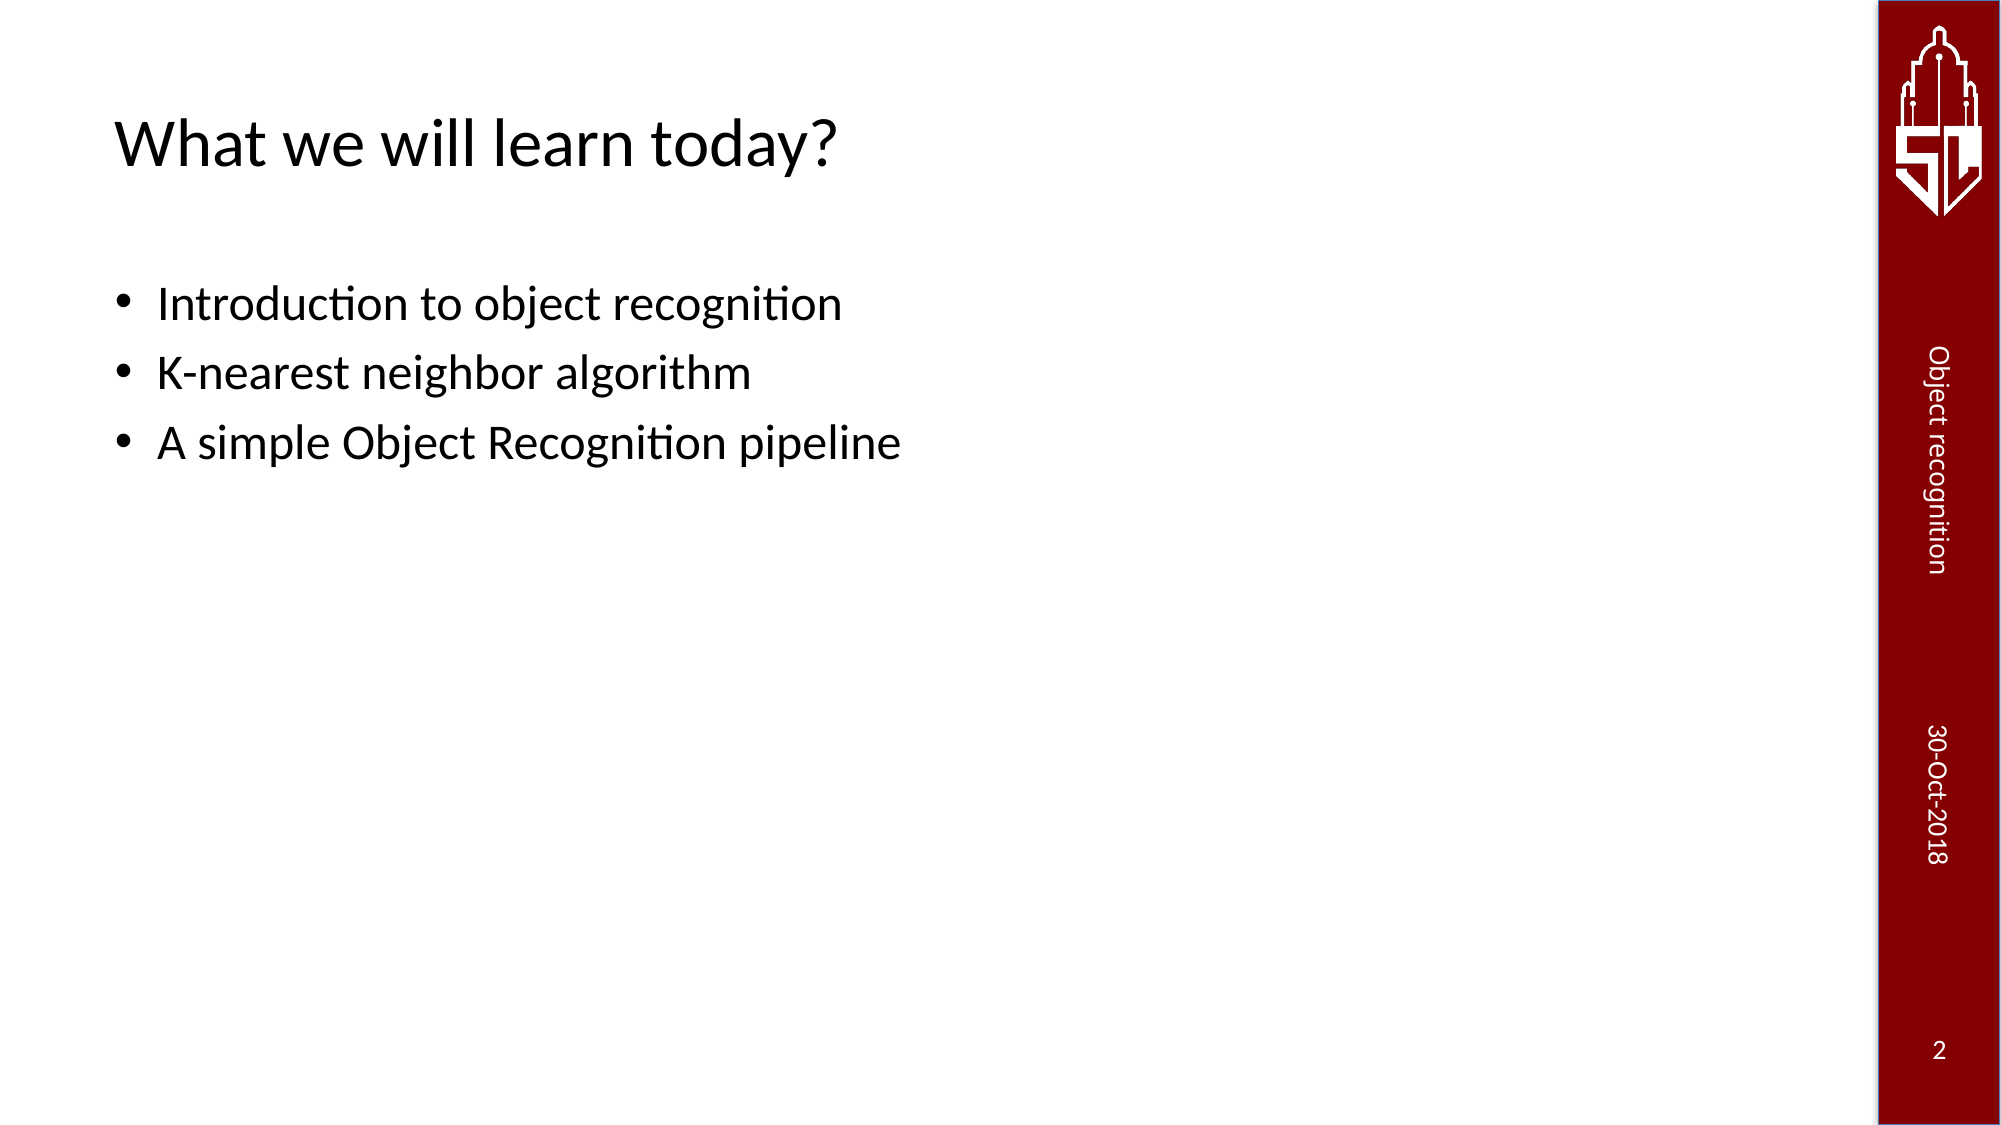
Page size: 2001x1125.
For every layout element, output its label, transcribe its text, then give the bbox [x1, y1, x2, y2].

title What we will learn today? [99, 45, 1835, 233]
picture [1896, 25, 1982, 217]
list Introduction to object recognition K-nearest neighbor algorithm A simple Object Recognition pipeline [99, 262, 1835, 1005]
